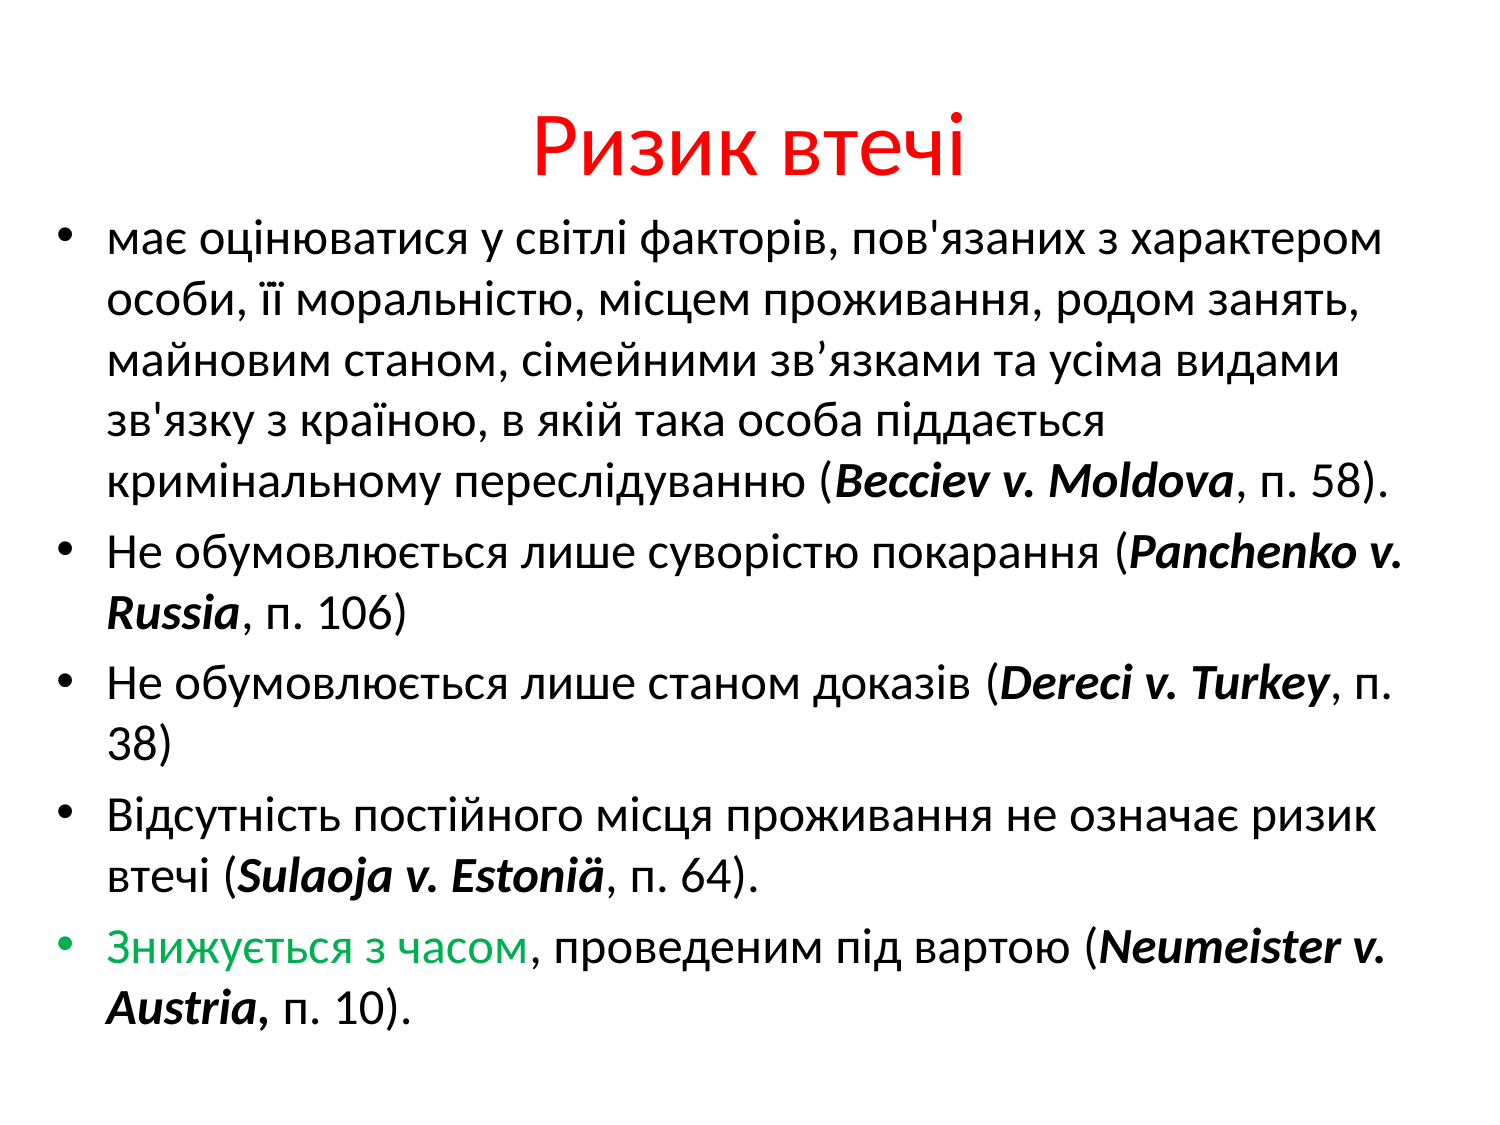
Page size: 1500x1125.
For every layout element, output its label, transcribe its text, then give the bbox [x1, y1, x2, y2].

title Ризик втечі [75, 45, 1425, 196]
list має оцінюватися у світлі факторів, пов'язаних з характером особи, її моральністю, місцем проживання, родом занять, майновим станом, сімейними зв’язками та усіма видами зв'язку з країною, в якій така особа піддається кримінальному переслідуванню (Becciev v. Moldova, п. 58). Не обумовлюється лише суворістю покарання (Panchenko v. Russia, п. 106) Не обумовлюється лише станом доказів (Dereci v. Turkey, п. 38) Відсутність постійного місця проживання не означає ризик втечі (Sulaoja v. Estoniä, п. 64). Знижується з часом, проведеним під вартою (Neumeister v. Austria, п. 10). [41, 196, 1447, 1059]
